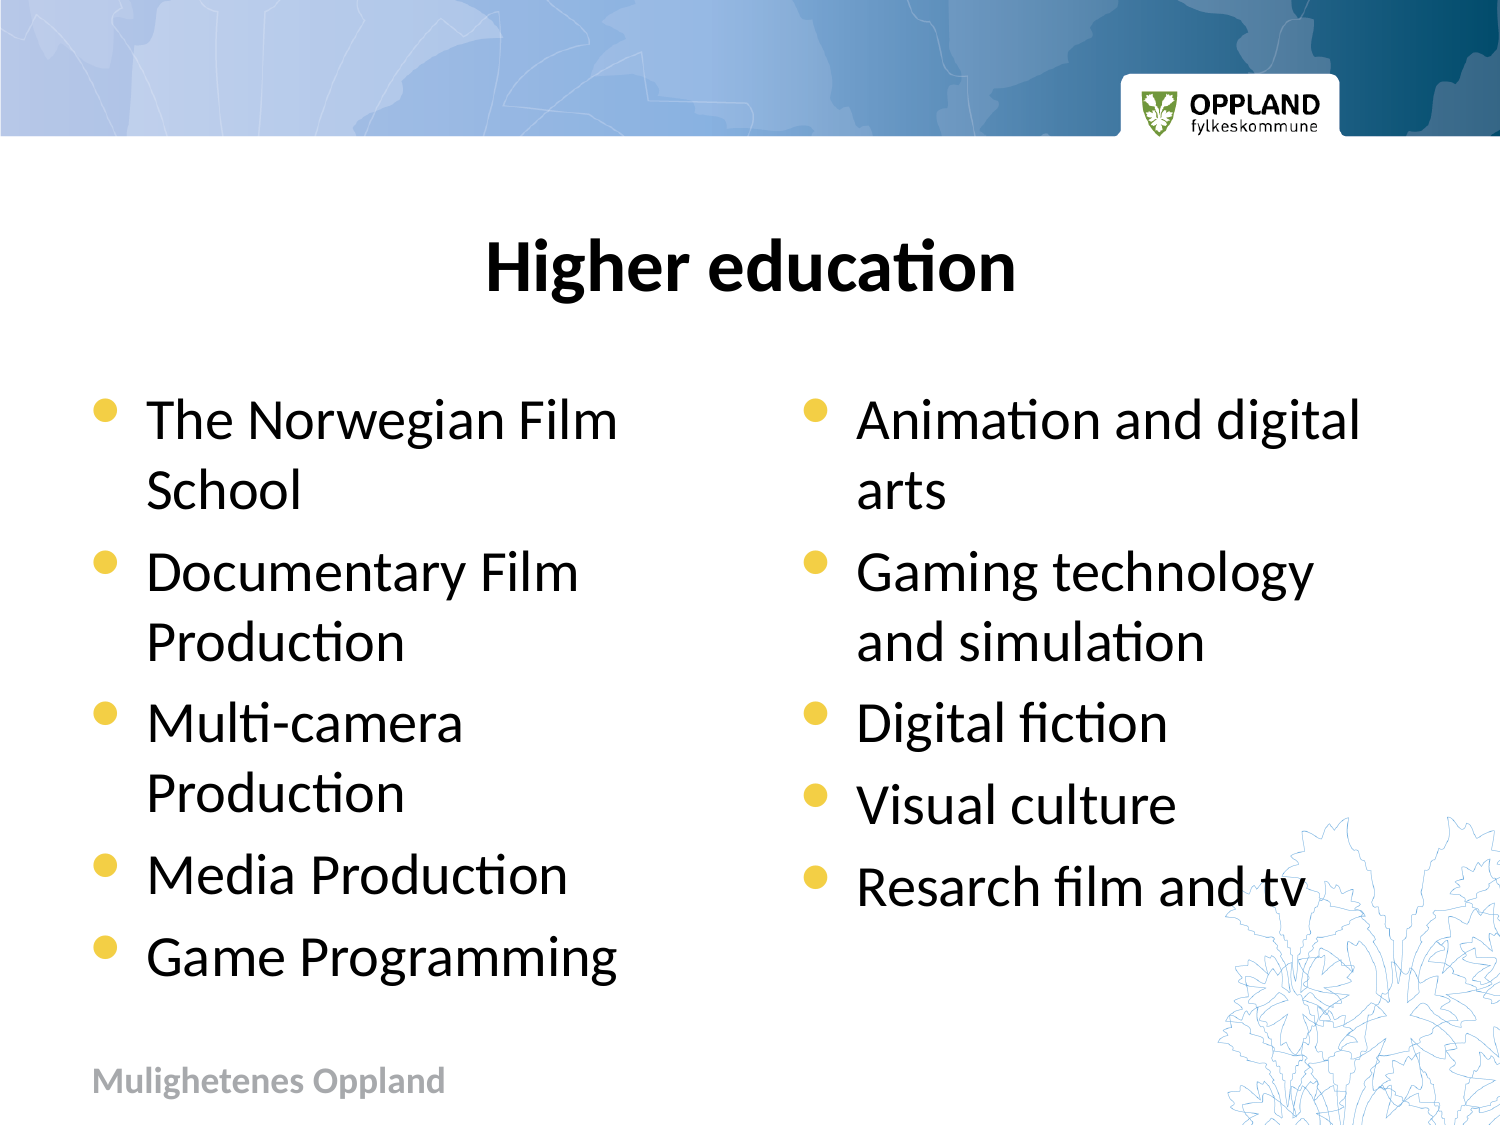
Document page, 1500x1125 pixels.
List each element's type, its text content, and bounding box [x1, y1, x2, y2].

title Higher education [76, 196, 1427, 327]
list The Norwegian Film School Documentary Film Production Multi-camera Production Media Production Game Programming [75, 373, 715, 1024]
list Animation and digital arts Gaming technology and simulation Digital fiction Visual culture Resarch film and tv [785, 373, 1425, 1024]
picture [0, 0, 1500, 138]
picture [1210, 810, 1500, 1125]
